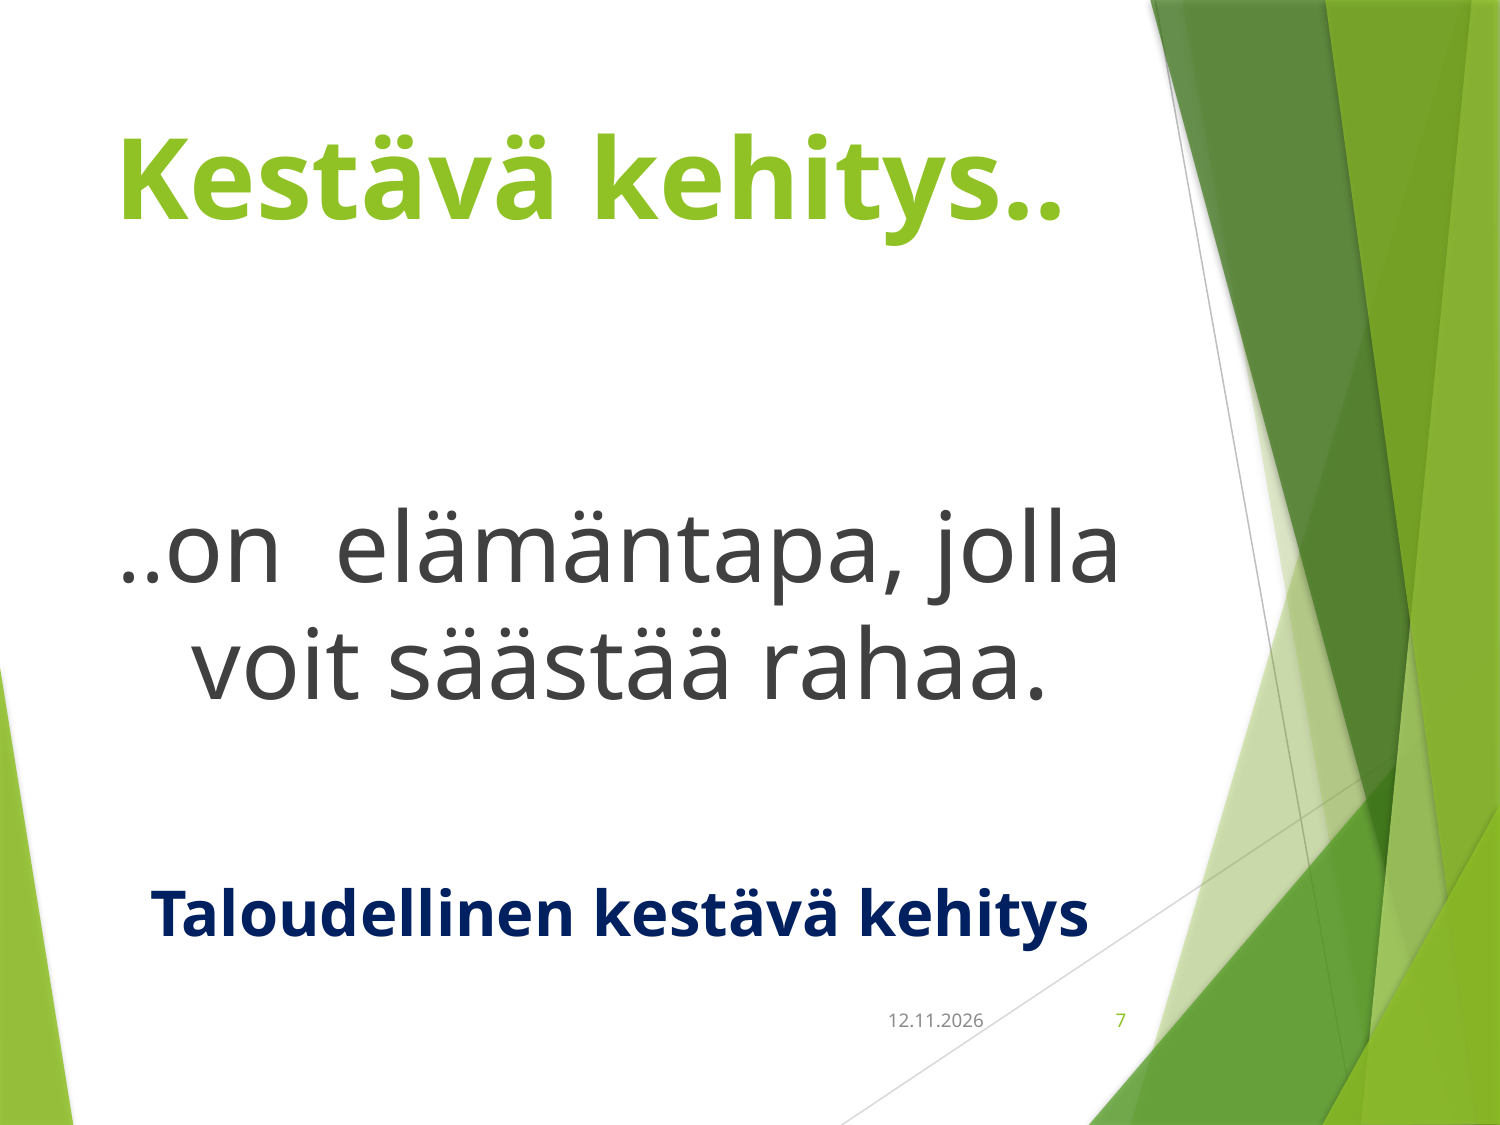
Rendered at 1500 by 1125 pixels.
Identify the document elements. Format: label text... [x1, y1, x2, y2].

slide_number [856, 991, 999, 1051]
title Kestävä kehitys.. [99, 99, 1142, 317]
list ..on elämäntapa, jolla voit säästää rahaa. Taloudellinen kestävä kehitys [99, 354, 1142, 992]
slide_number 7 [1057, 991, 1142, 1051]
